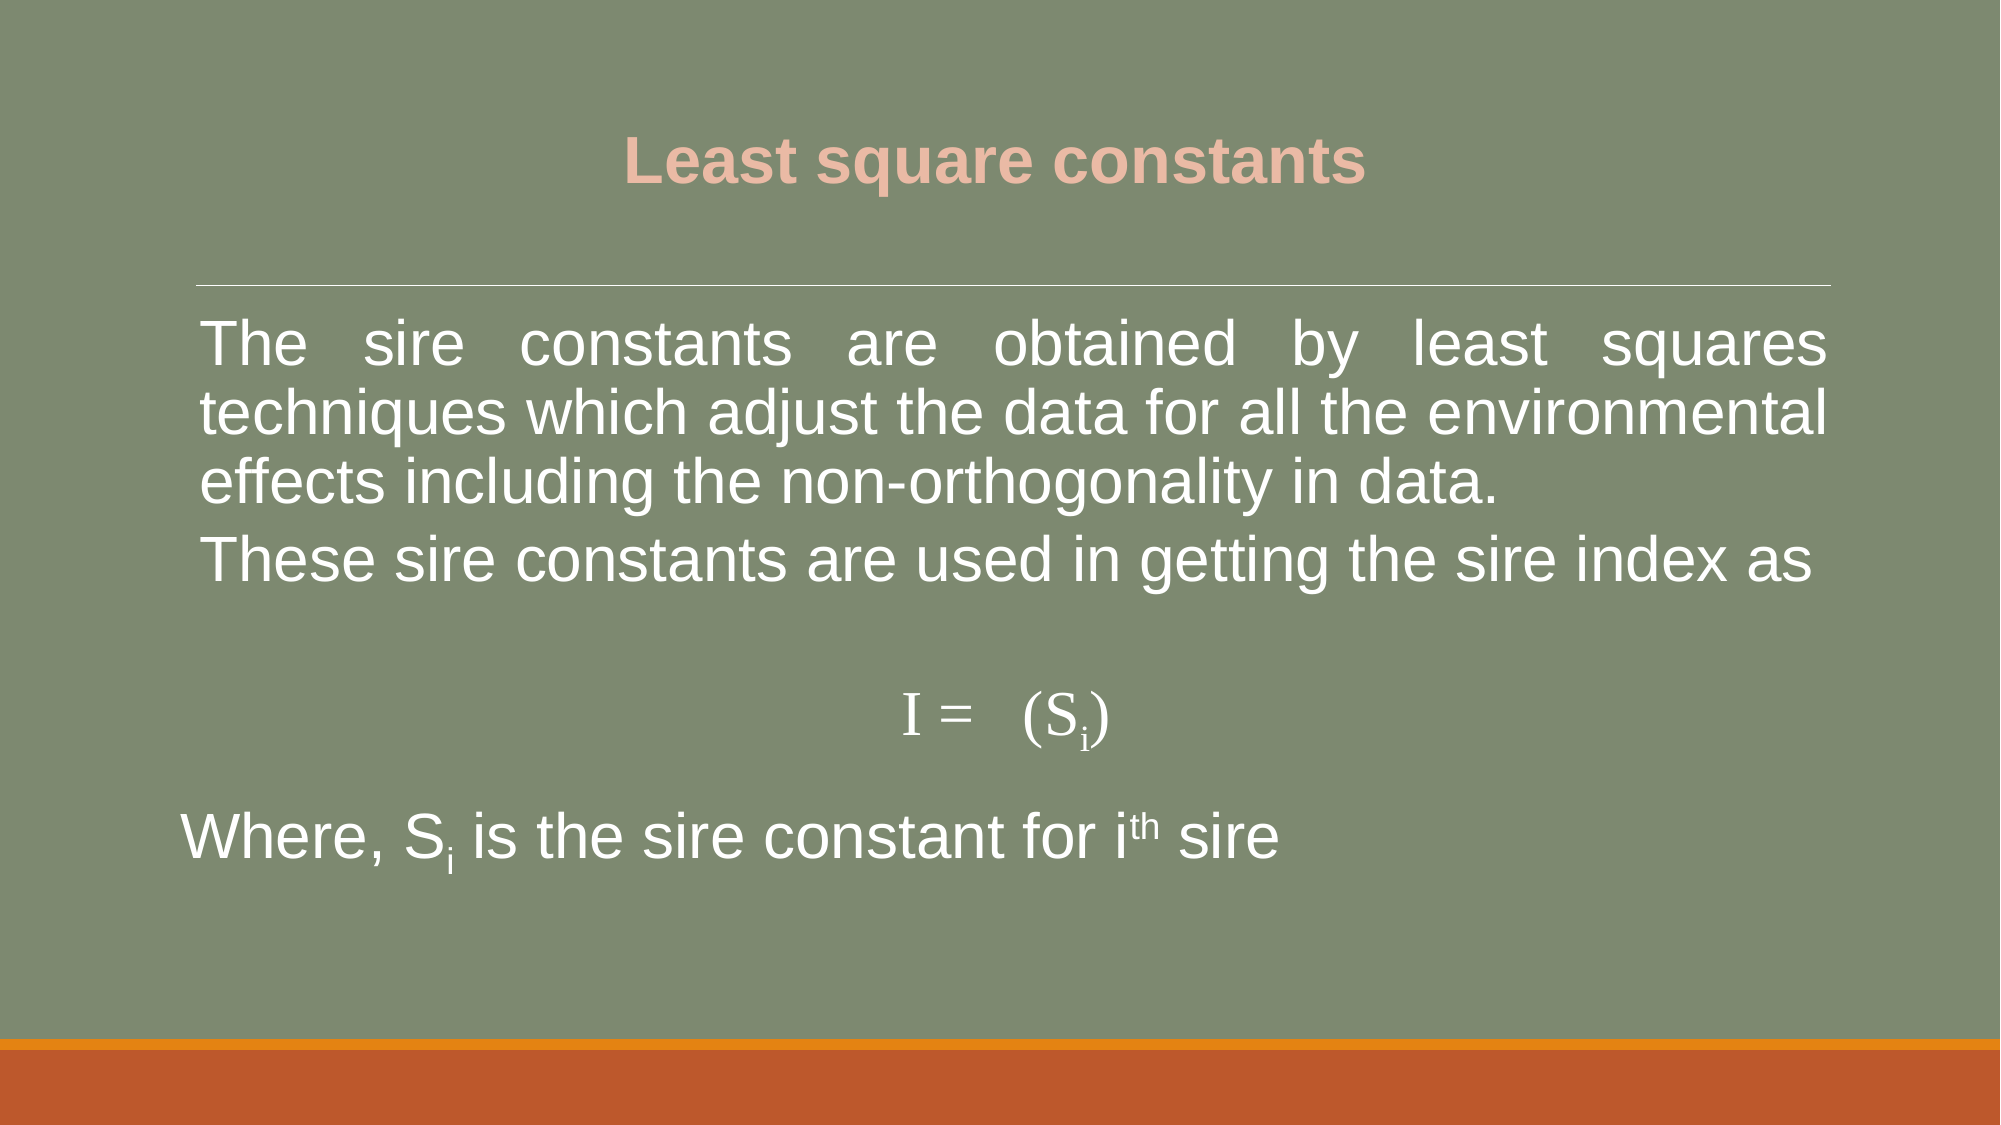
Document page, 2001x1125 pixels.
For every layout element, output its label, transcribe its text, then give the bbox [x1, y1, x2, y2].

title Least square constants [180, 47, 1830, 285]
